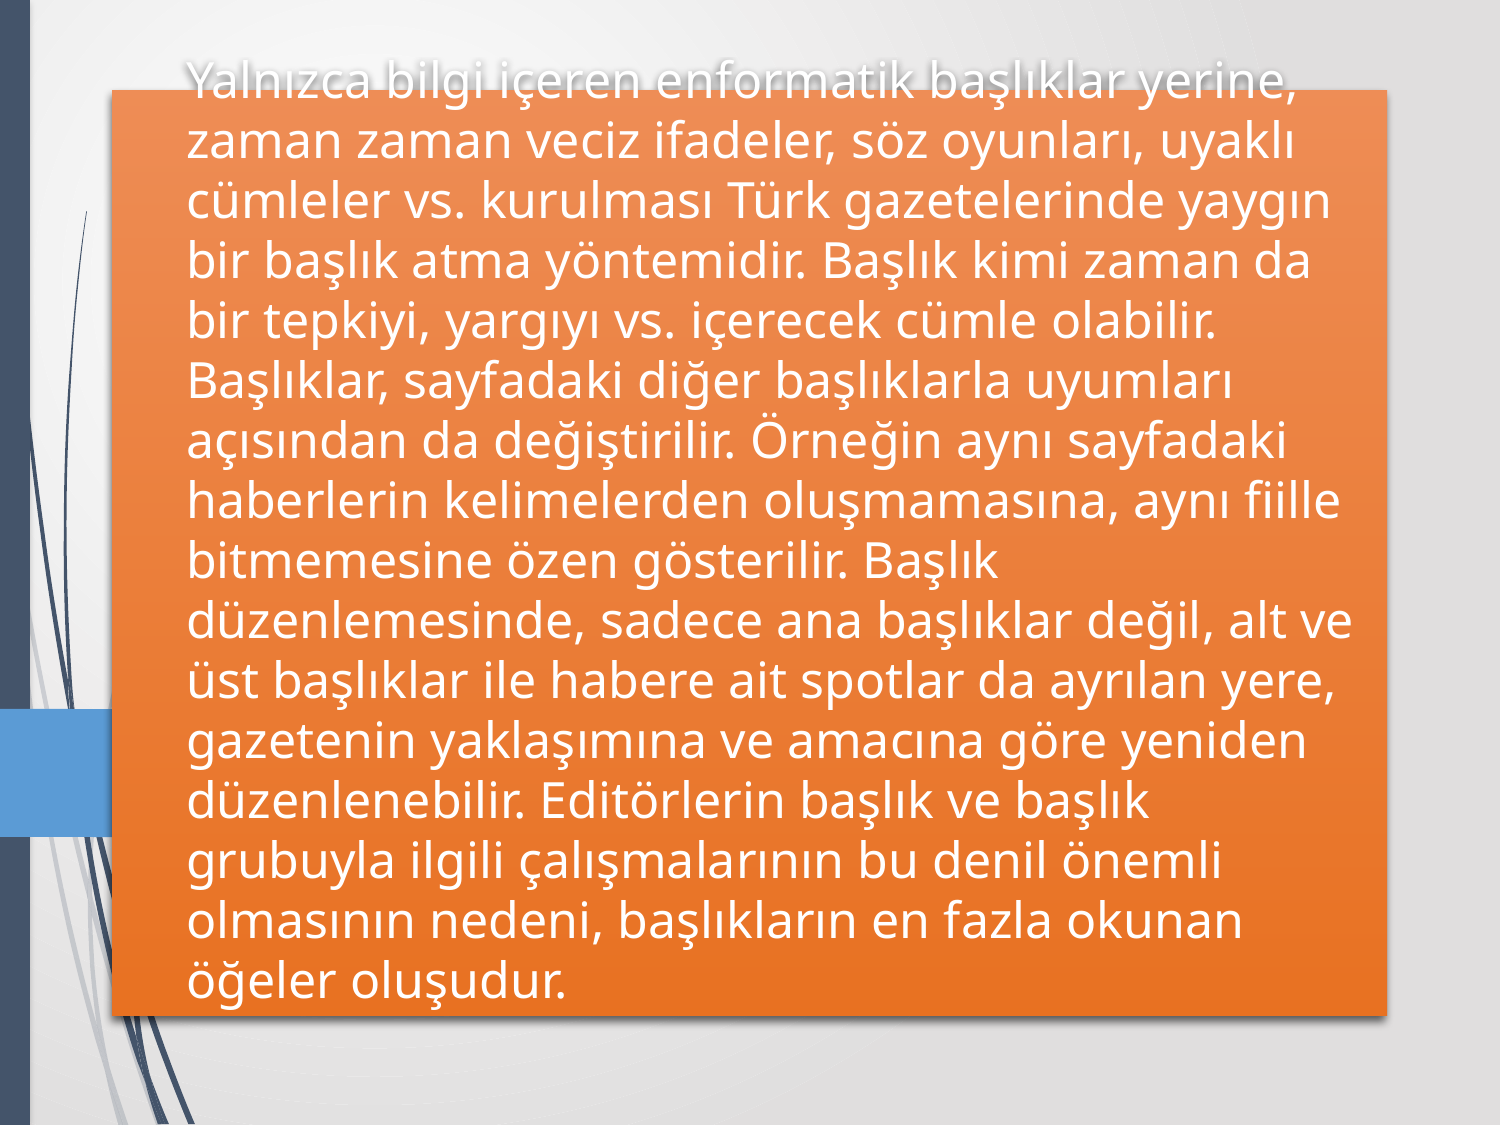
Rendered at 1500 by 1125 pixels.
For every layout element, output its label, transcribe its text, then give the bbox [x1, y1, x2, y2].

title Yalnızca bilgi içeren enformatik başlıklar yerine, zaman zaman veciz ifadeler, söz oyunları, uyaklı cümleler vs. kurulması Türk gazetelerinde yaygın bir başlık atma yöntemidir. Başlık kimi zaman da bir tepkiyi, yargıyı vs. içerecek cümle olabilir. Başlıklar, sayfadaki diğer başlıklarla uyumları açısından da değiştirilir. Örneğin aynı sayfadaki haberlerin kelimelerden oluşmamasına, aynı fiille bitmemesine özen gösterilir. Başlık düzenlemesinde, sadece ana başlıklar değil, alt ve üst başlıklar ile habere ait spotlar da ayrılan yere, gazetenin yaklaşımına ve amacına göre yeniden düzenlenebilir. Editörlerin başlık ve başlık grubuyla ilgili çalışmalarının bu denil önemli olmasının nedeni, başlıkların en fazla okunan öğeler oluşudur. [112, 90, 1388, 1016]
